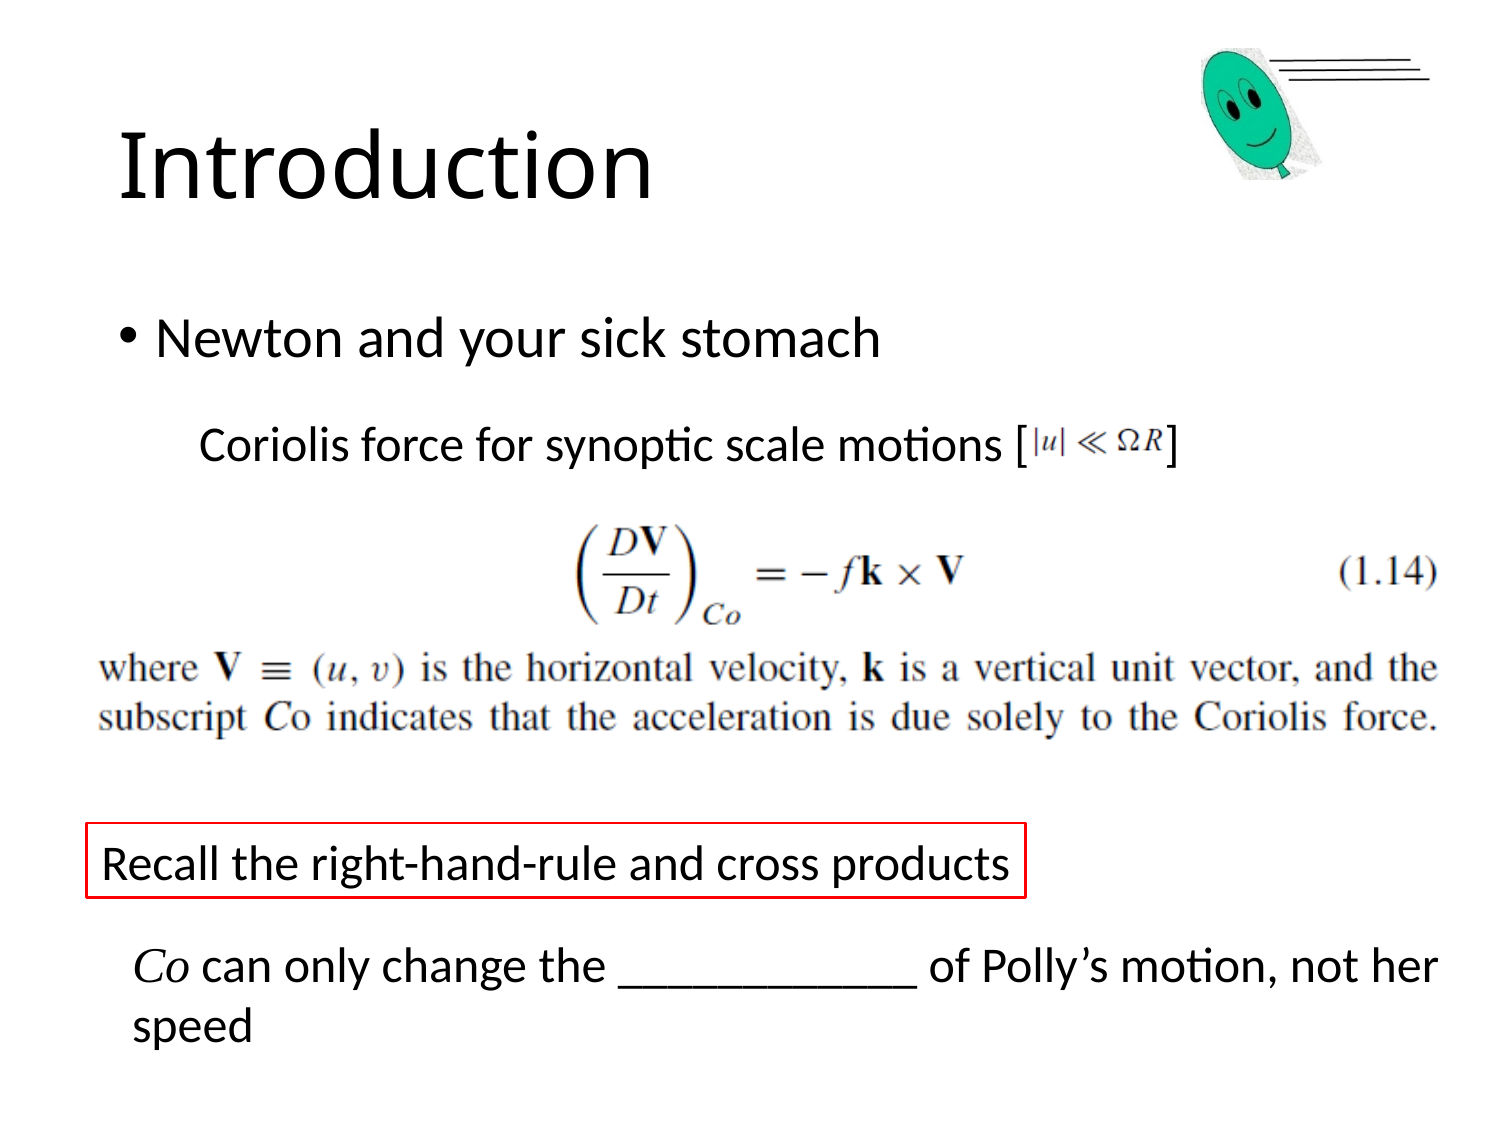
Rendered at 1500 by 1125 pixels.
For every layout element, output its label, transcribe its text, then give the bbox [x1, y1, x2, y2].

picture [1030, 422, 1165, 461]
text_box Recall the right-hand-rule and cross products [86, 822, 1026, 898]
picture [1201, 48, 1433, 180]
list Newton and your sick stomach [103, 299, 1397, 523]
text_box Coriolis force for synoptic scale motions [ ] [184, 403, 1397, 479]
picture [93, 523, 1460, 746]
title Introduction [103, 59, 1397, 278]
list Newton and your sick stomach [103, 746, 1397, 1105]
text_box Co can only change the ____________ of Polly’s motion, not her speed [117, 925, 1467, 1061]
